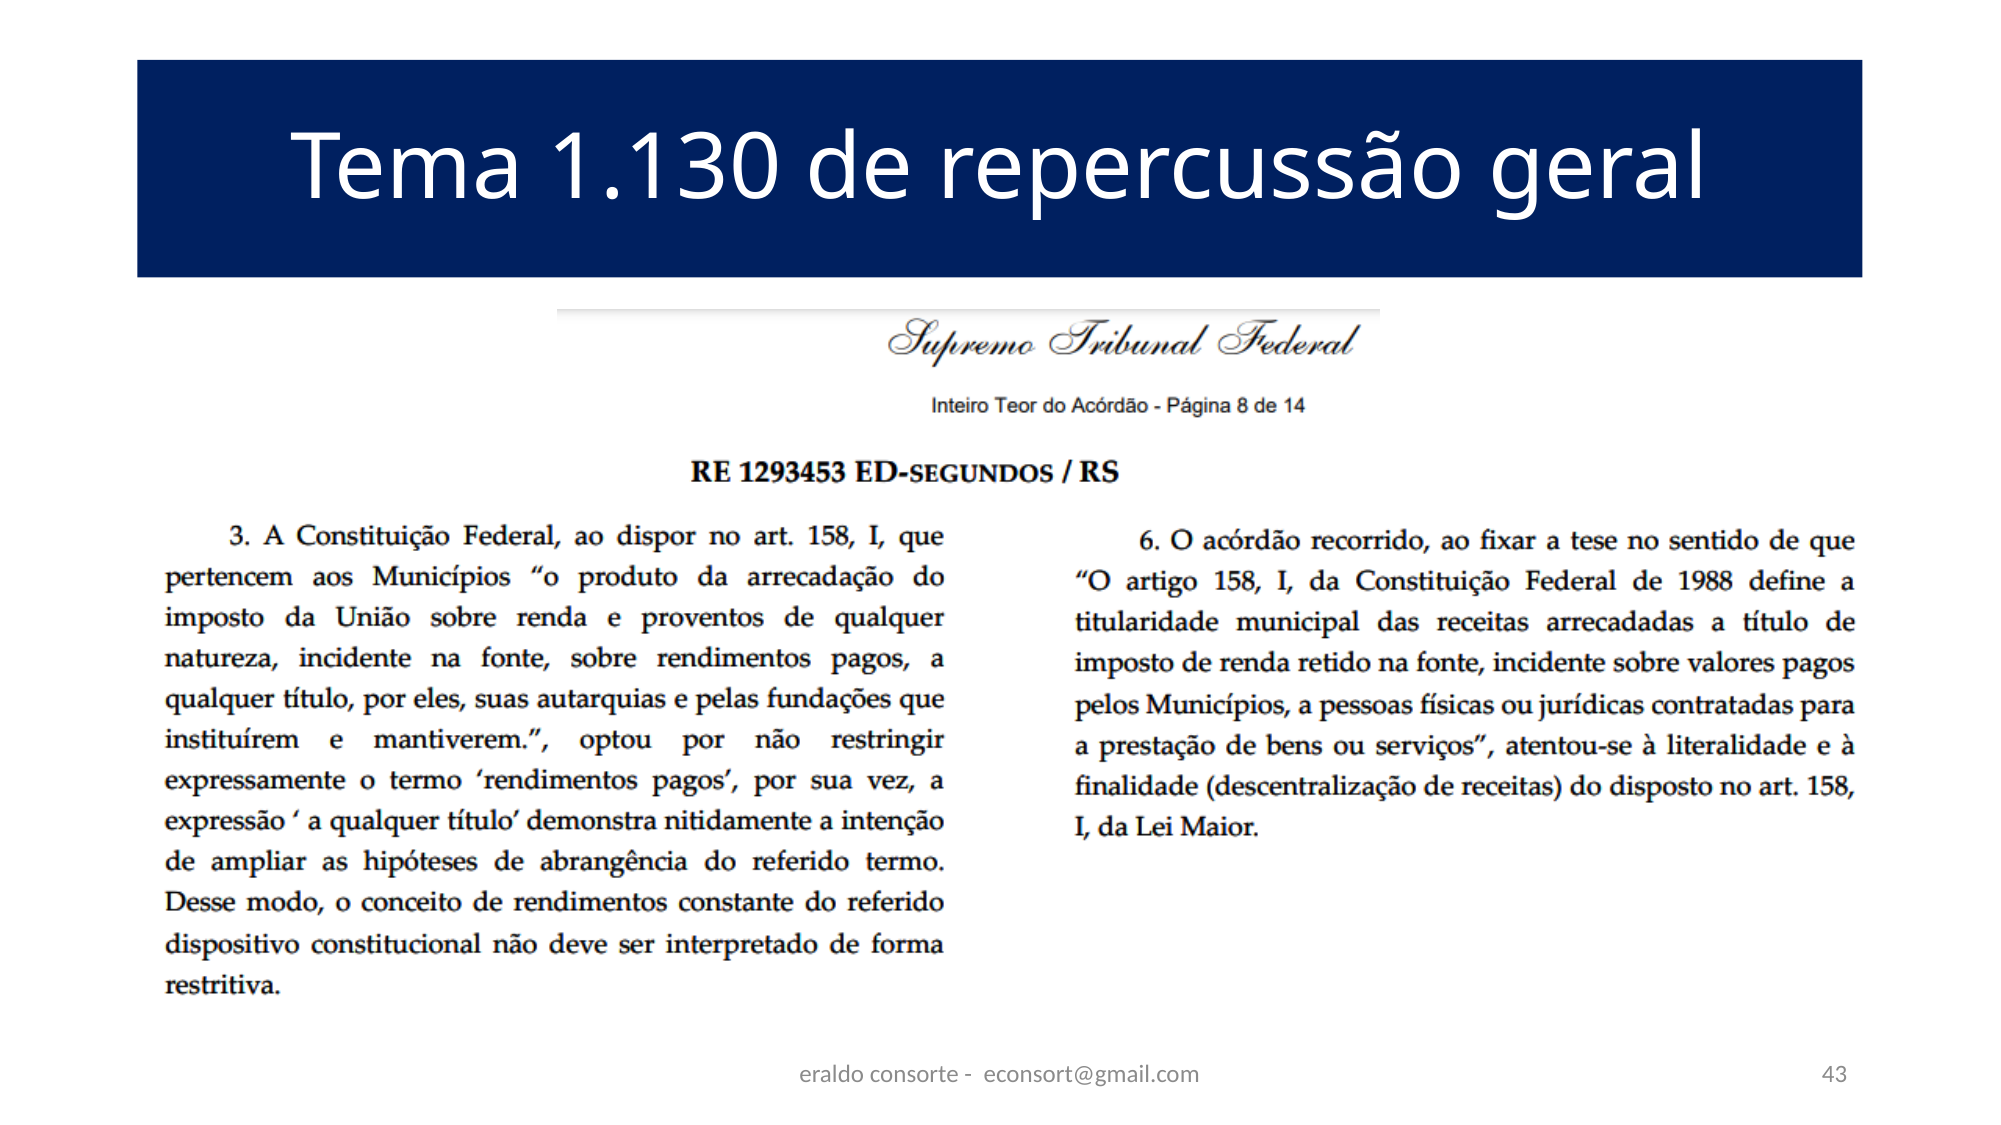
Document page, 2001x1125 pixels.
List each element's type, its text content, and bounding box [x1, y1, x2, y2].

picture [1059, 518, 1864, 842]
slide_number 43 [1412, 1042, 1863, 1103]
title Tema 1.130 de repercussão geral [137, 59, 1863, 278]
picture [157, 515, 958, 1000]
picture [557, 309, 1380, 493]
footer eraldo consorte - econsort@gmail.com [662, 1042, 1338, 1103]
